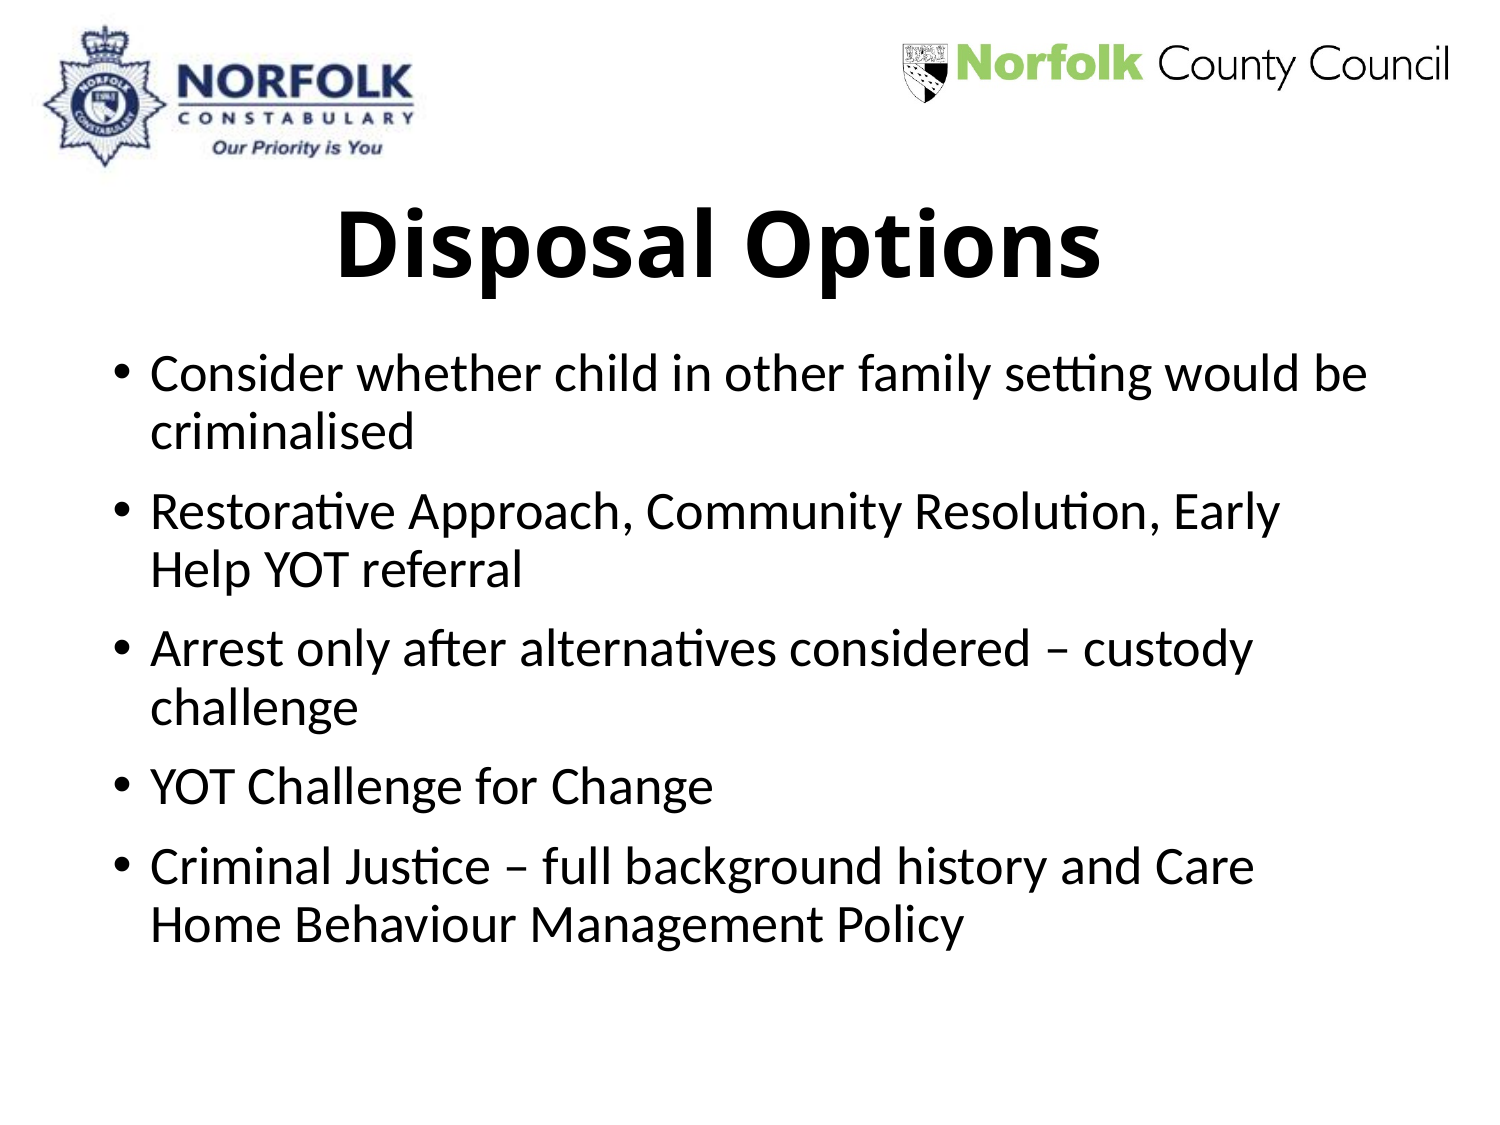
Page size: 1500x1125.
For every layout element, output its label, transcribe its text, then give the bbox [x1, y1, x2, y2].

picture [902, 32, 1455, 113]
list Consider whether child in other family setting would be criminalised Restorative Approach, Community Resolution, Early Help YOT referral Arrest only after alternatives considered – custody challenge YOT Challenge for Change Criminal Justice – full background history and Care Home Behaviour Management Policy [97, 336, 1392, 1051]
text_box Disposal Options [121, 178, 1318, 304]
picture [16, 0, 441, 193]
